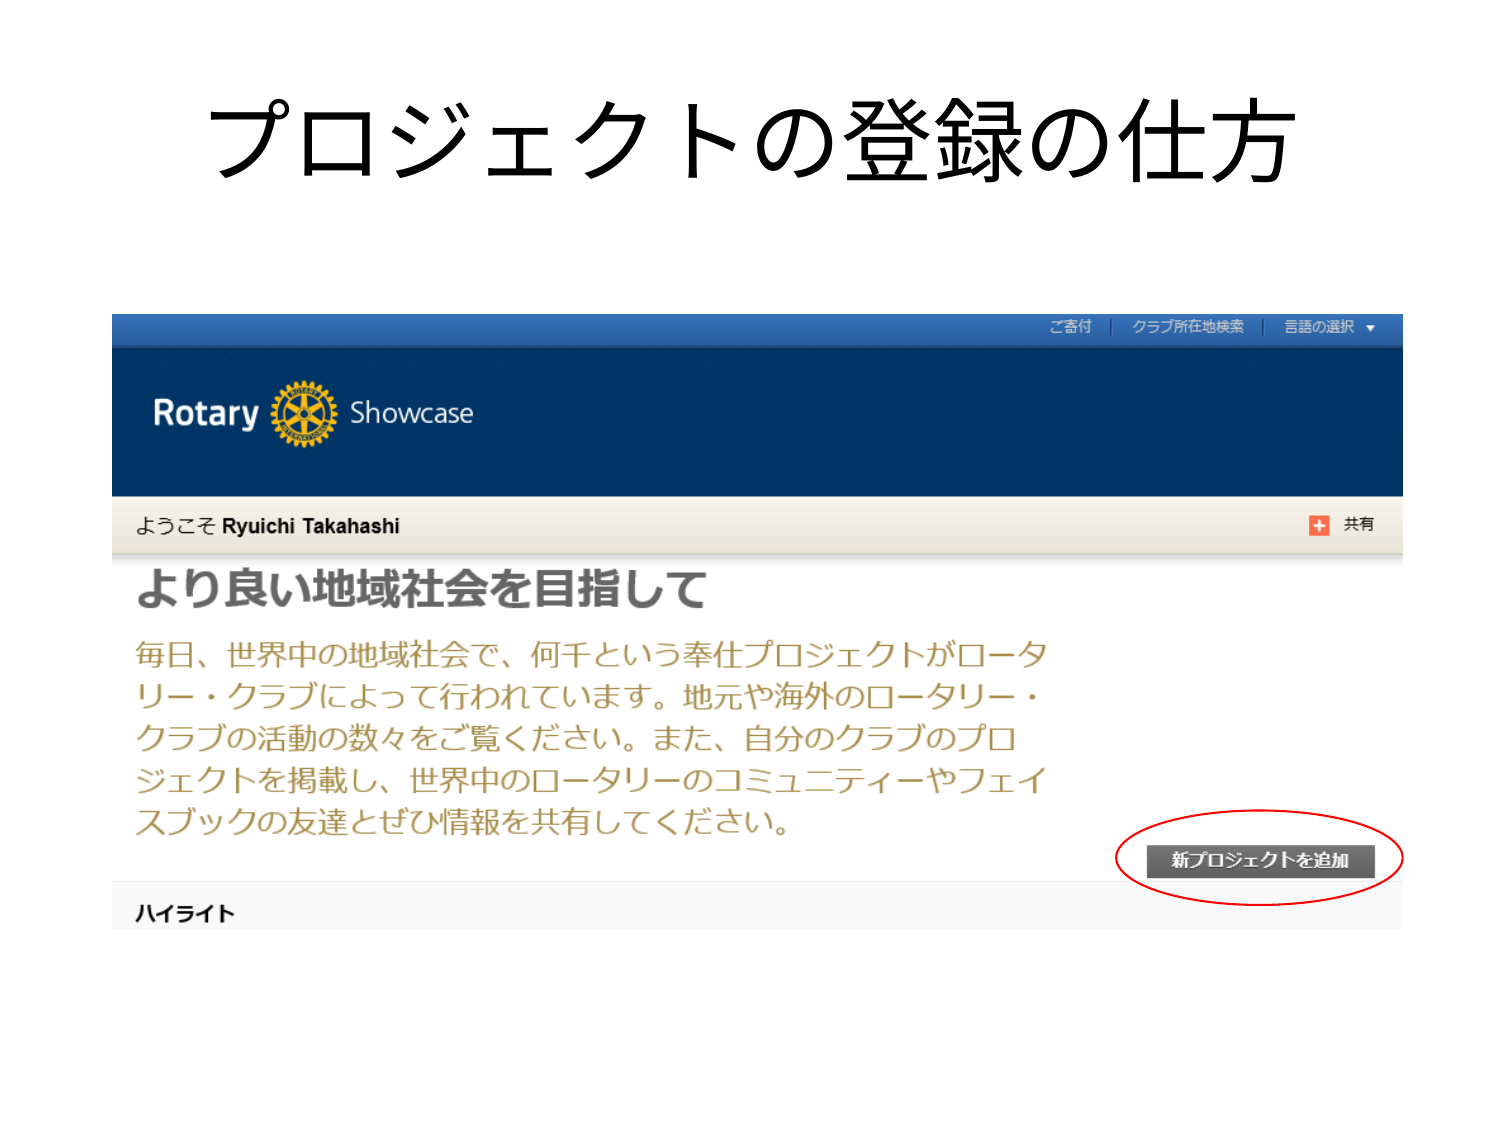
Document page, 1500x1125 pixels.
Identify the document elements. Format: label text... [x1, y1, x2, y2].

picture [111, 314, 1403, 929]
title プロジェクトの登録の仕方 [75, 45, 1425, 233]
